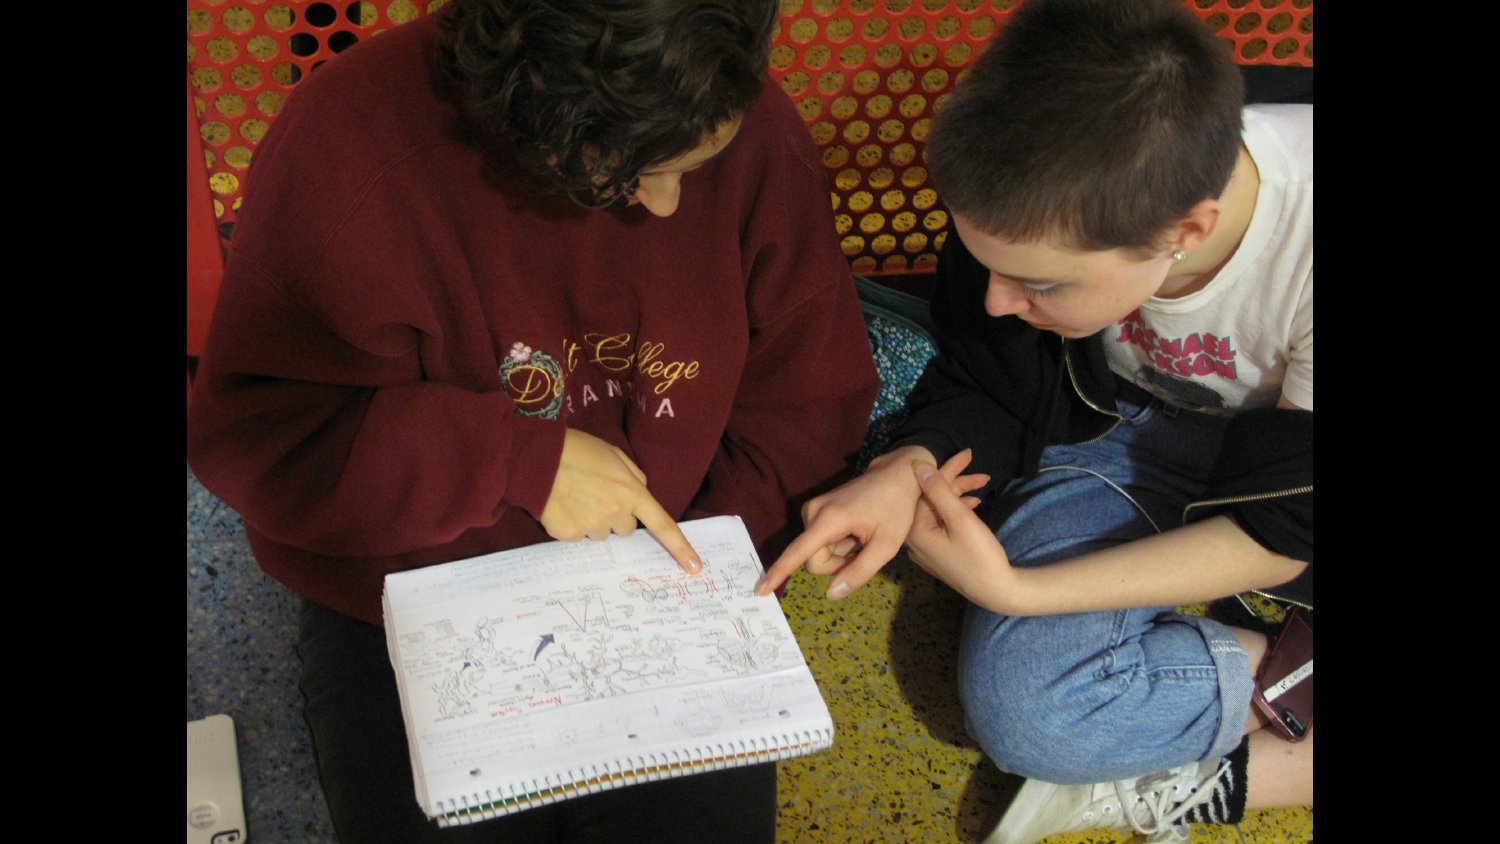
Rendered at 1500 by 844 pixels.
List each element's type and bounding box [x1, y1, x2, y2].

picture [187, 0, 1313, 844]
